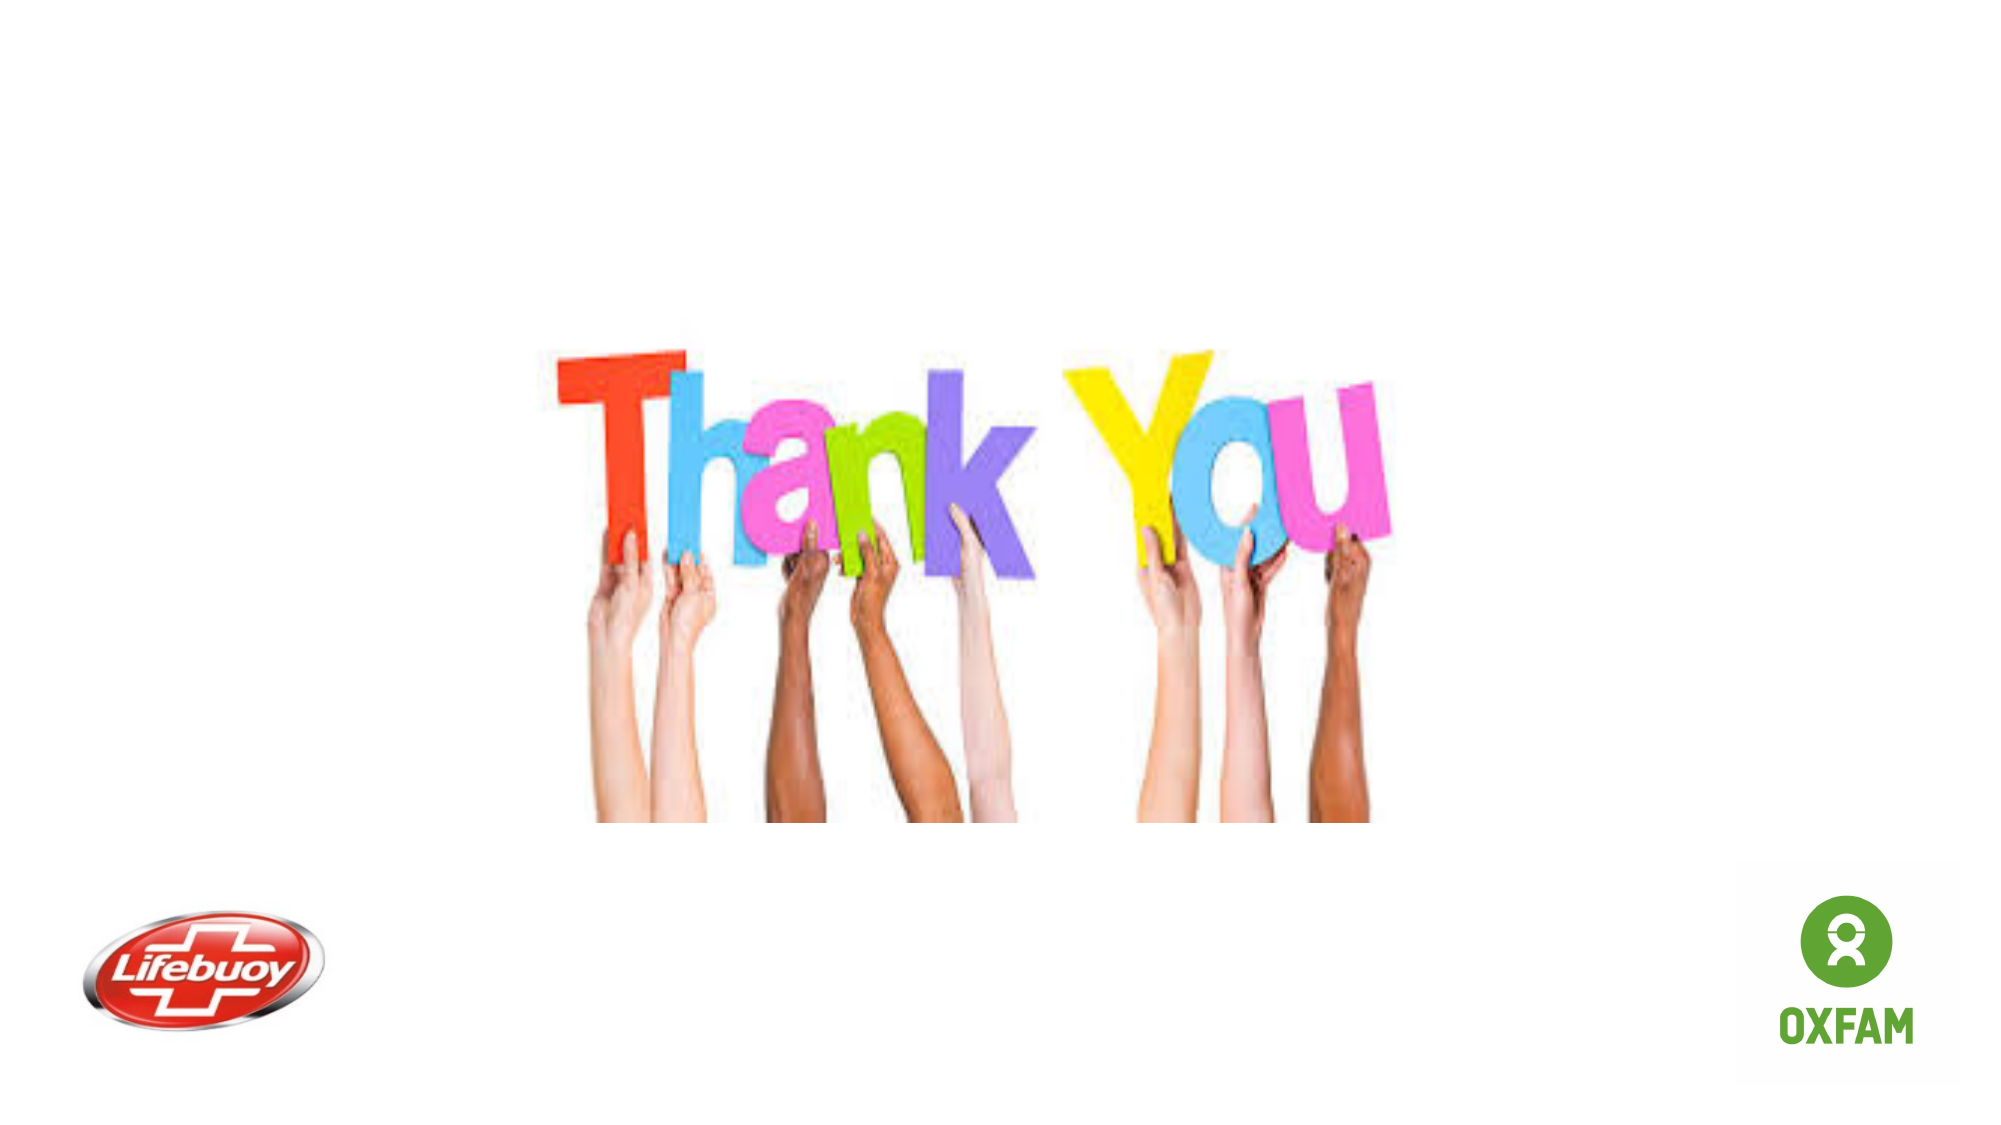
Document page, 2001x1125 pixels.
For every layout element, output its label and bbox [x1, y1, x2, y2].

picture [1735, 861, 1960, 1086]
picture [68, 865, 339, 1074]
picture [514, 198, 1436, 823]
